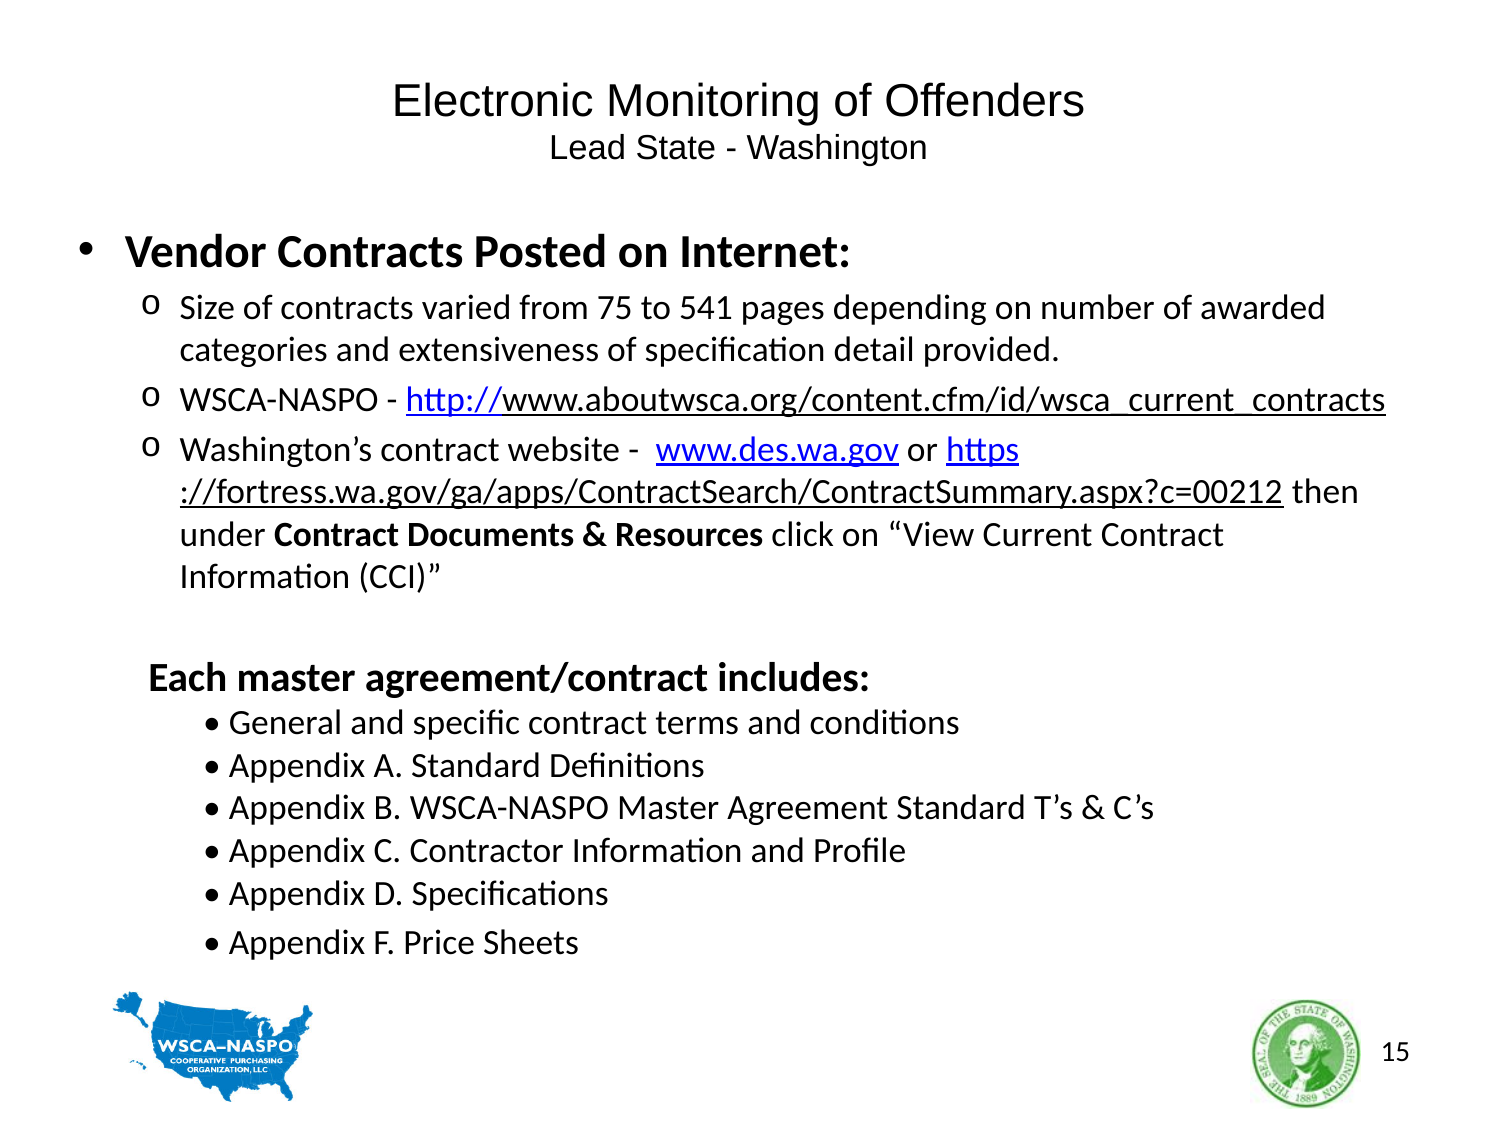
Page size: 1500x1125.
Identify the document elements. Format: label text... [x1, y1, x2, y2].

picture [1249, 999, 1361, 1110]
list Vendor Contracts Posted on Internet: Size of contracts varied from 75 to 541 pages depending on number of awarded categories and extensiveness of specification detail provided. WSCA-NASPO - http://www.aboutwsca.org/content.cfm/id/wsca_current_contracts Washington’s contract website - www.des.wa.gov or https://fortress.wa.gov/ga/apps/ContractSearch/ContractSummary.aspx?c=00212 then under Contract Documents & Resources click on “View Current Contract Information (CCI)” Each master agreement/contract includes: • General and specific contract terms and conditions • Appendix A. Standard Definitions • Appendix B. WSCA-NASPO Master Agreement Standard T’s & C’s • Appendix C. Contractor Information and Profile • Appendix D. Specifications • Appendix F. Price Sheets [62, 212, 1413, 1000]
text_box 15 [1365, 1024, 1425, 1103]
title Electronic Monitoring of Offenders Lead State - Washington [63, 62, 1414, 175]
picture [112, 991, 314, 1102]
